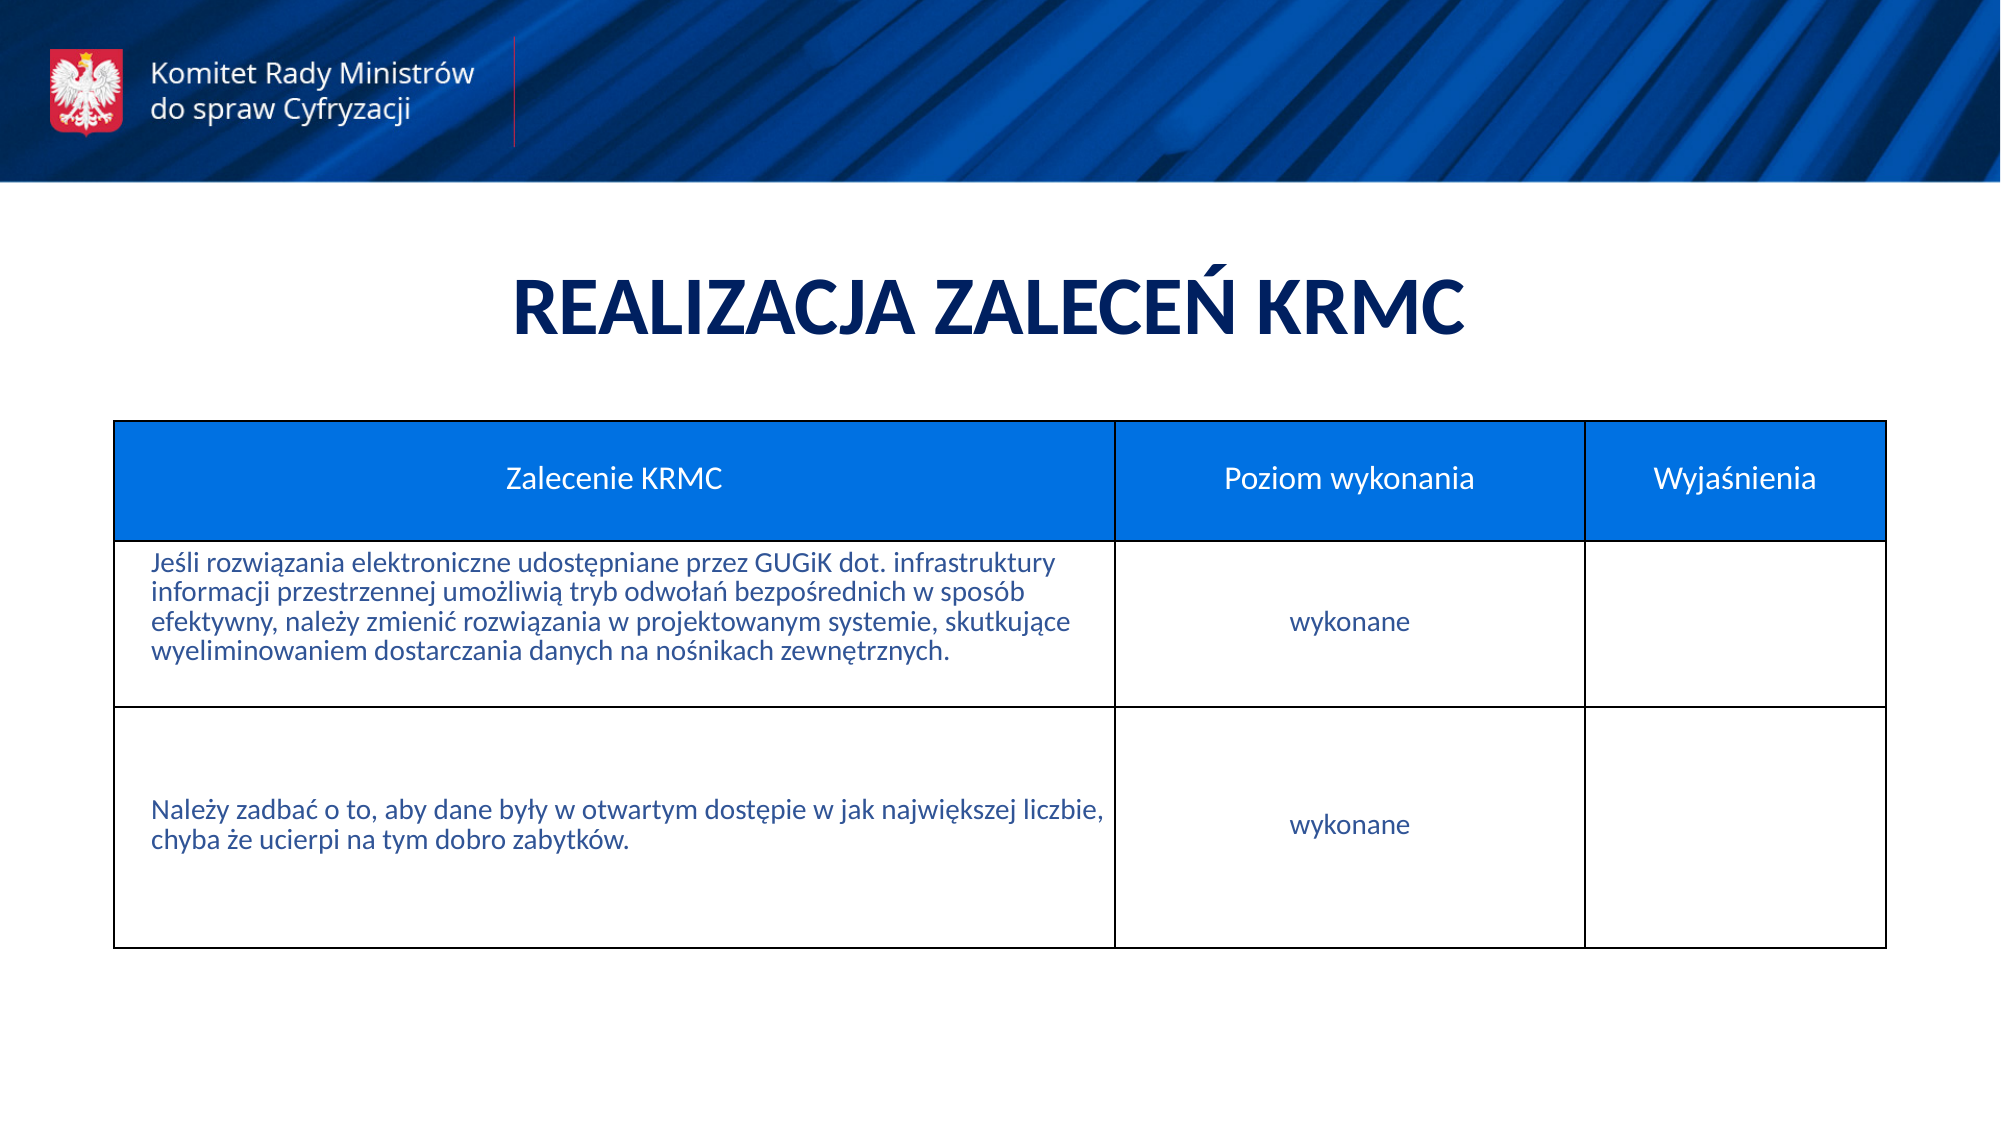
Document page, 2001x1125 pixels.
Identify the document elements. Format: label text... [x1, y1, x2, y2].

table_header Zalecenie KRMC [115, 422, 1114, 540]
table_cell wykonane [1116, 542, 1584, 706]
table_cell Jeśli rozwiązania elektroniczne udostępniane przez GUGiK dot. infrastruktury informacji przestrzennej umożliwią tryb odwołań bezpośrednich w sposób efektywny, należy zmienić rozwiązania w projektowanym systemie, skutkujące wyeliminowaniem dostarczania danych na nośnikach zewnętrznych. [115, 542, 1114, 706]
text_box REALIZACJA ZALECEŃ KRMC [291, 243, 1688, 367]
table_header Poziom wykonania [1116, 422, 1584, 540]
table_cell wykonane [1116, 708, 1584, 947]
picture [0, 0, 2001, 1125]
table_header Wyjaśnienia [1586, 422, 1885, 540]
table_cell [1586, 542, 1885, 706]
table_cell Należy zadbać o to, aby dane były w otwartym dostępie w jak największej liczbie, chyba że ucierpi na tym dobro zabytków. [115, 708, 1114, 947]
table_cell [1586, 708, 1885, 947]
